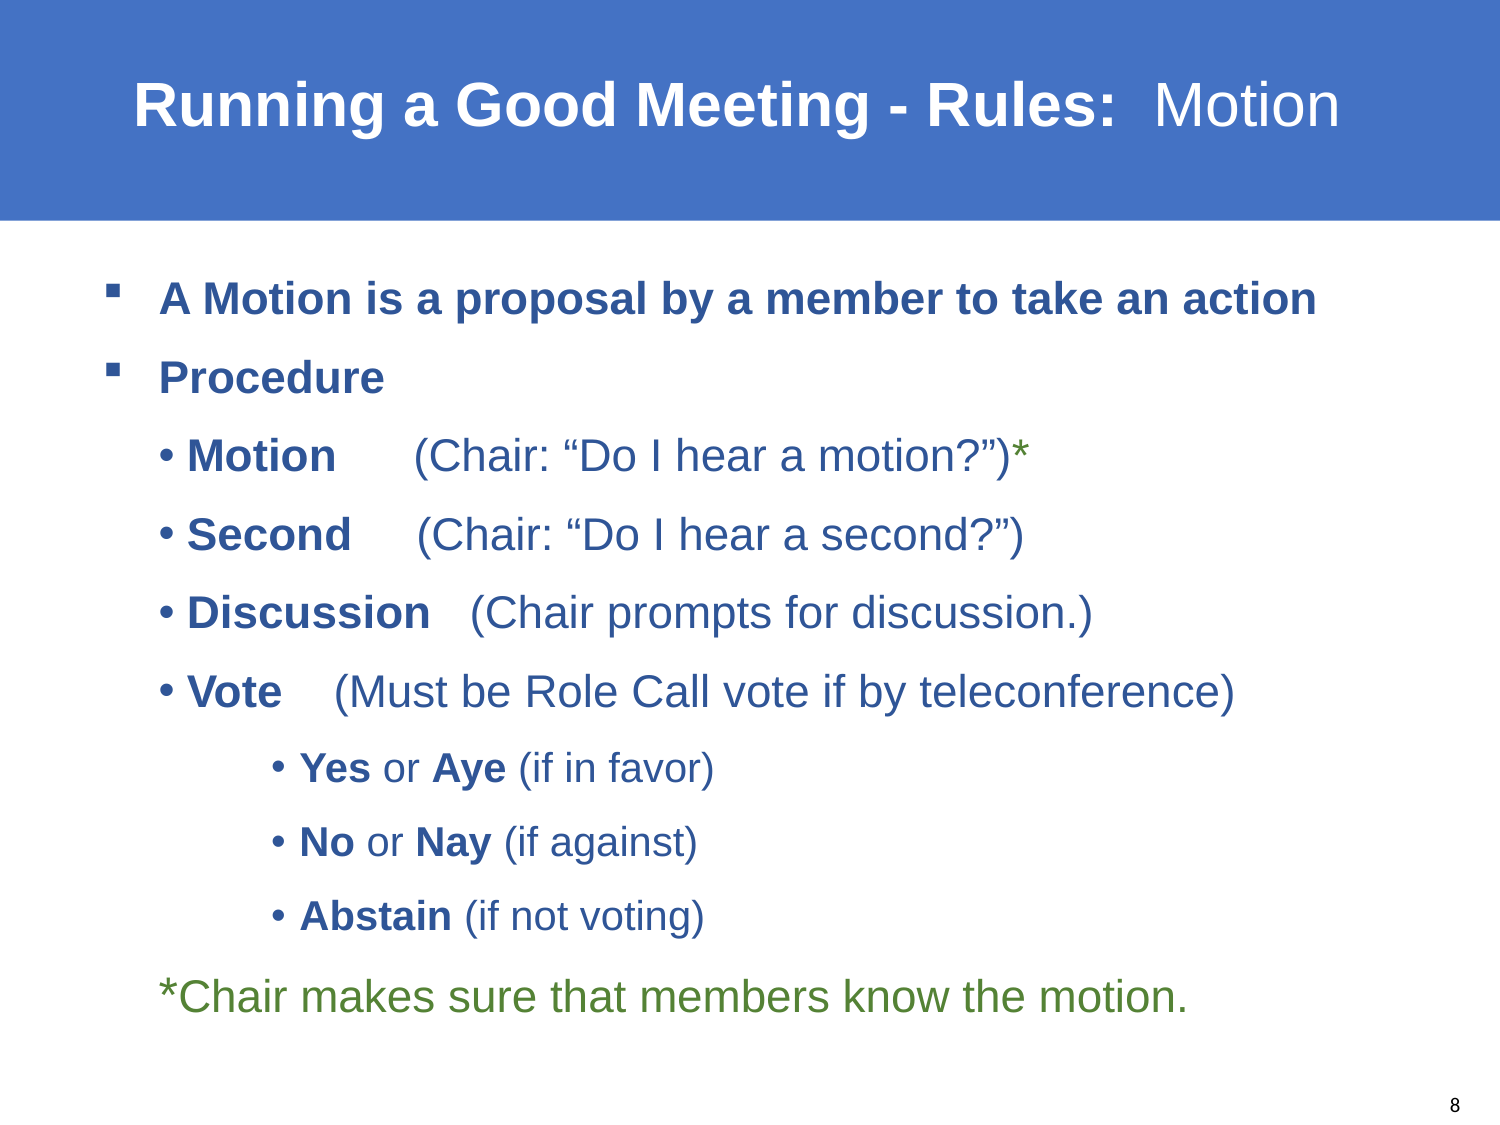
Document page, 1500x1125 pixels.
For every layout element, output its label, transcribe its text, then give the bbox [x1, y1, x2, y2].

list A Motion is a proposal by a member to take an action Procedure Motion (Chair: “Do I hear a motion?”)* Second (Chair: “Do I hear a second?”) Discussion (Chair prompts for discussion.) Vote (Must be Role Call vote if by teleconference) Yes or Aye (if in favor) No or Nay (if against) Abstain (if not voting) *Chair makes sure that members know the motion. [87, 212, 1419, 963]
list Running a Good Meeting - Rules: Motion [54, 24, 1435, 189]
